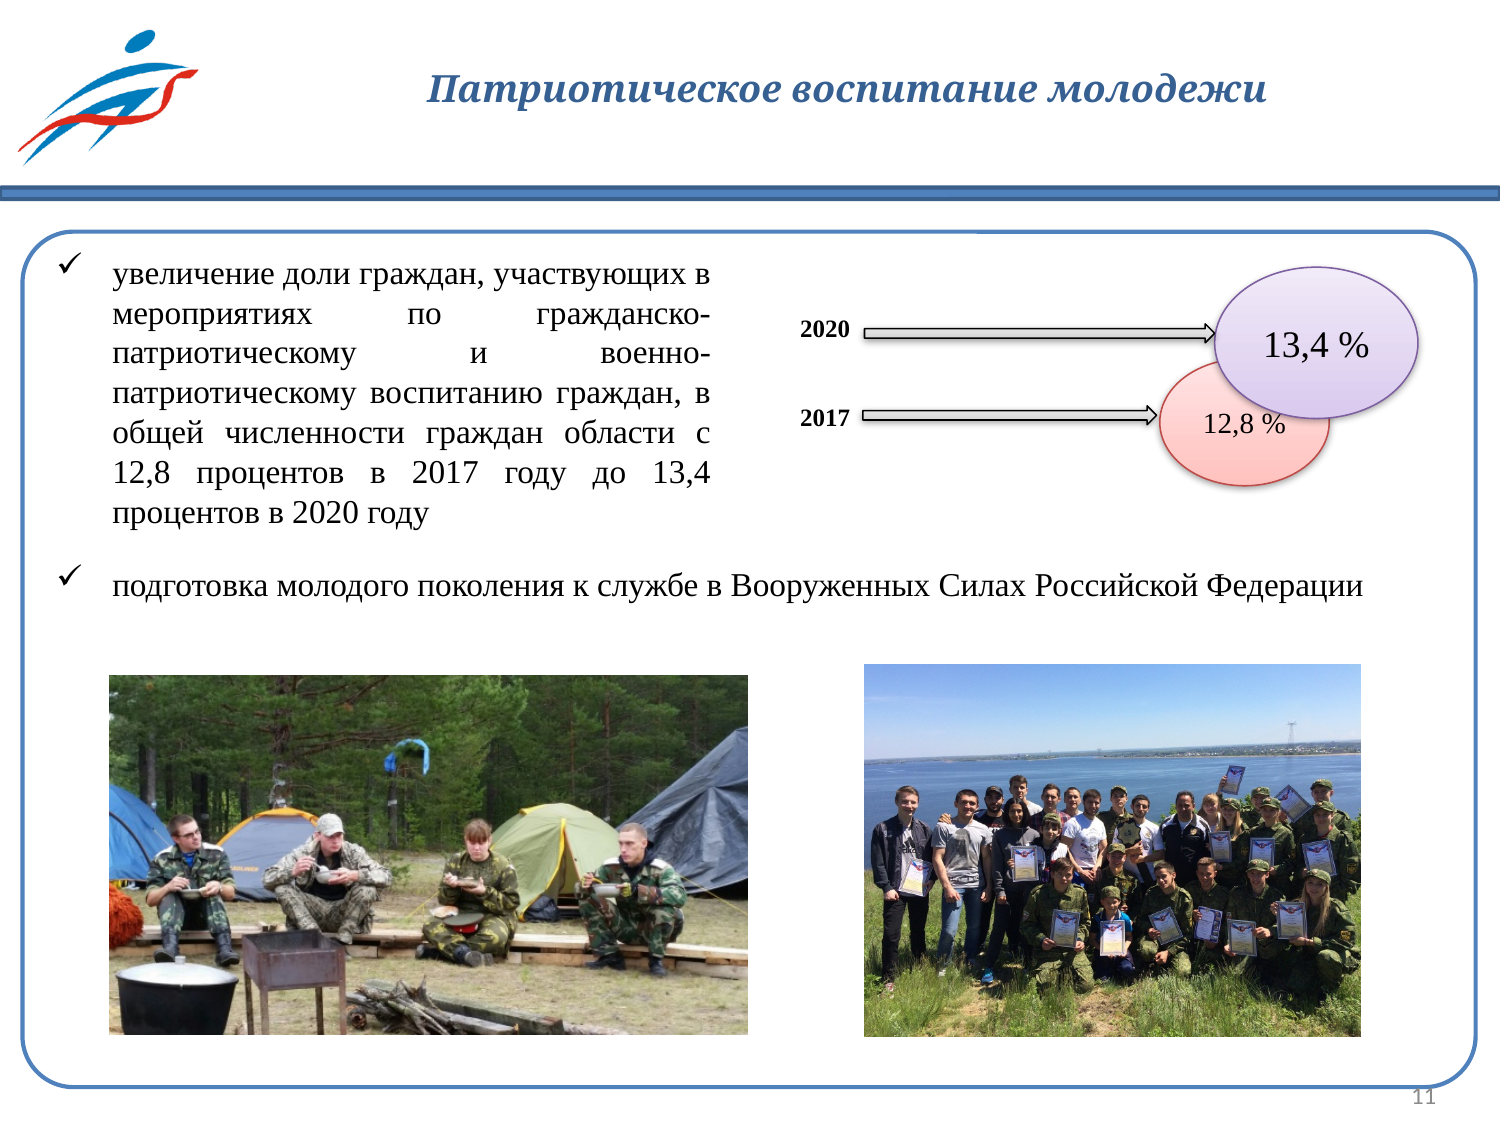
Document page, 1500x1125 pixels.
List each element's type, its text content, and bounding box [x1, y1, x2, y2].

text_box [20, 266, 1478, 1090]
text_box увеличение доли граждан, участвующих в мероприятиях по гражданско-патриотическому и военно-патриотическому воспитанию граждан, в общей численности граждан области с 12,8 процентов в 2017 году до 13,4 процентов в 2020 году [41, 243, 727, 538]
slide_number 11 [1101, 1065, 1452, 1125]
picture [108, 674, 748, 1035]
text_box [23, 231, 1477, 374]
text_box подготовка молодого поколения к службе в Вооруженных Силах Российской Федерации [41, 555, 1424, 610]
title Патриотическое воспитание молодежи [220, 0, 1477, 176]
picture [0, 0, 219, 182]
picture [864, 664, 1361, 1037]
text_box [785, 266, 1419, 486]
